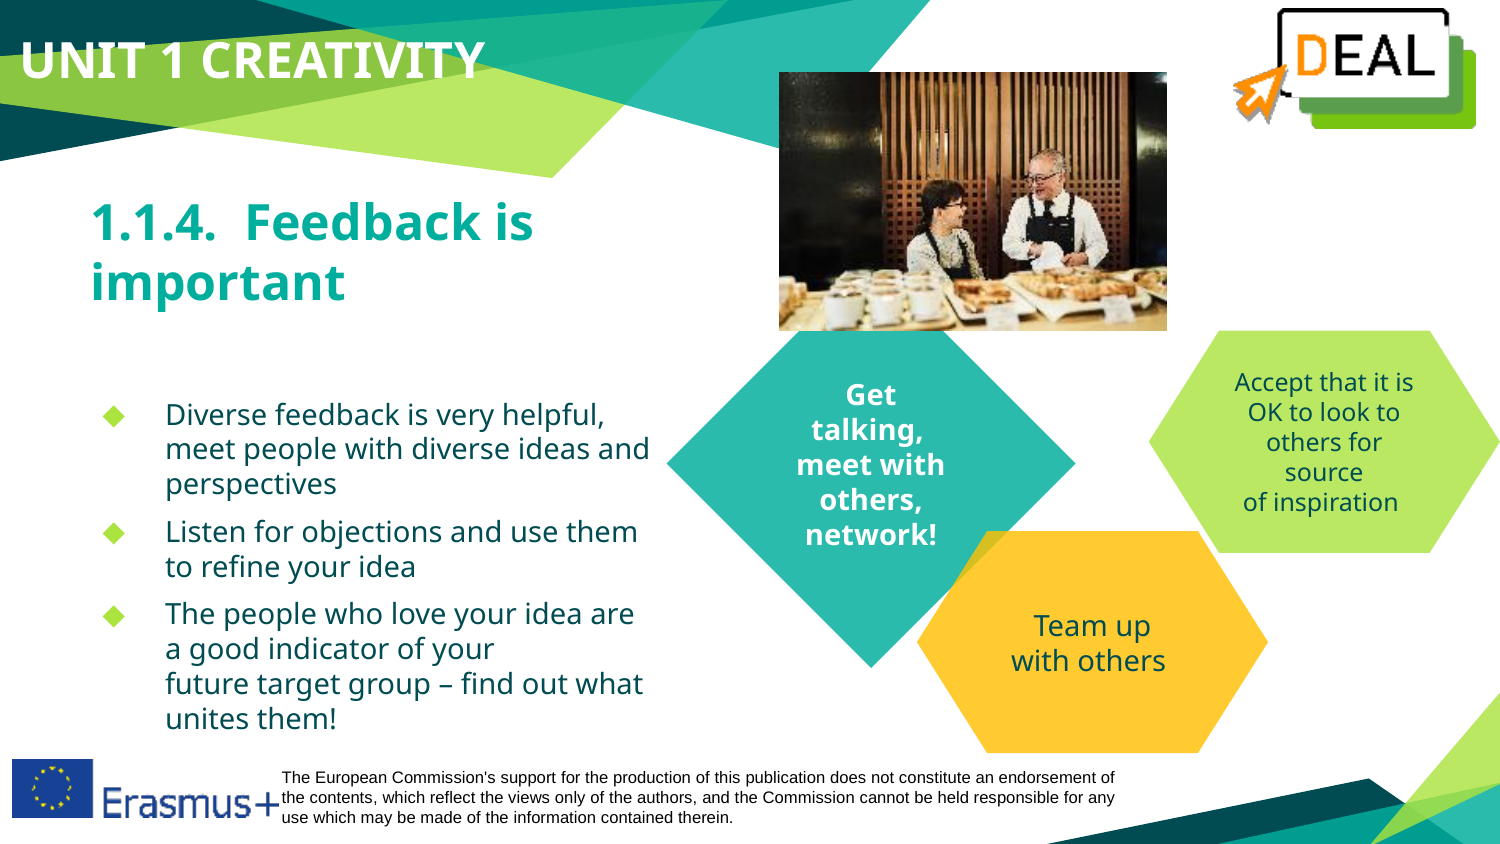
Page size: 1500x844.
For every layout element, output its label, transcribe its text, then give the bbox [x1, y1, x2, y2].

list 1.1.4. Feedback is important Diverse feedback is very helpful, meet people with diverse ideas and perspectives Listen for objections and use them to refine your idea The people who love your idea are a good indicator of your future target group – find out what unites them! [75, 175, 667, 629]
picture [1232, 8, 1476, 129]
text_box Accept that it is OK to look to others for source of inspiration [1148, 330, 1500, 553]
text_box Team up with others [916, 531, 1269, 754]
picture [12, 759, 279, 818]
text_box UNIT 1 CREATIVITY [4, 13, 1214, 104]
picture [778, 72, 1167, 331]
text_box Get talking, meet with others, network! [666, 339, 1076, 669]
